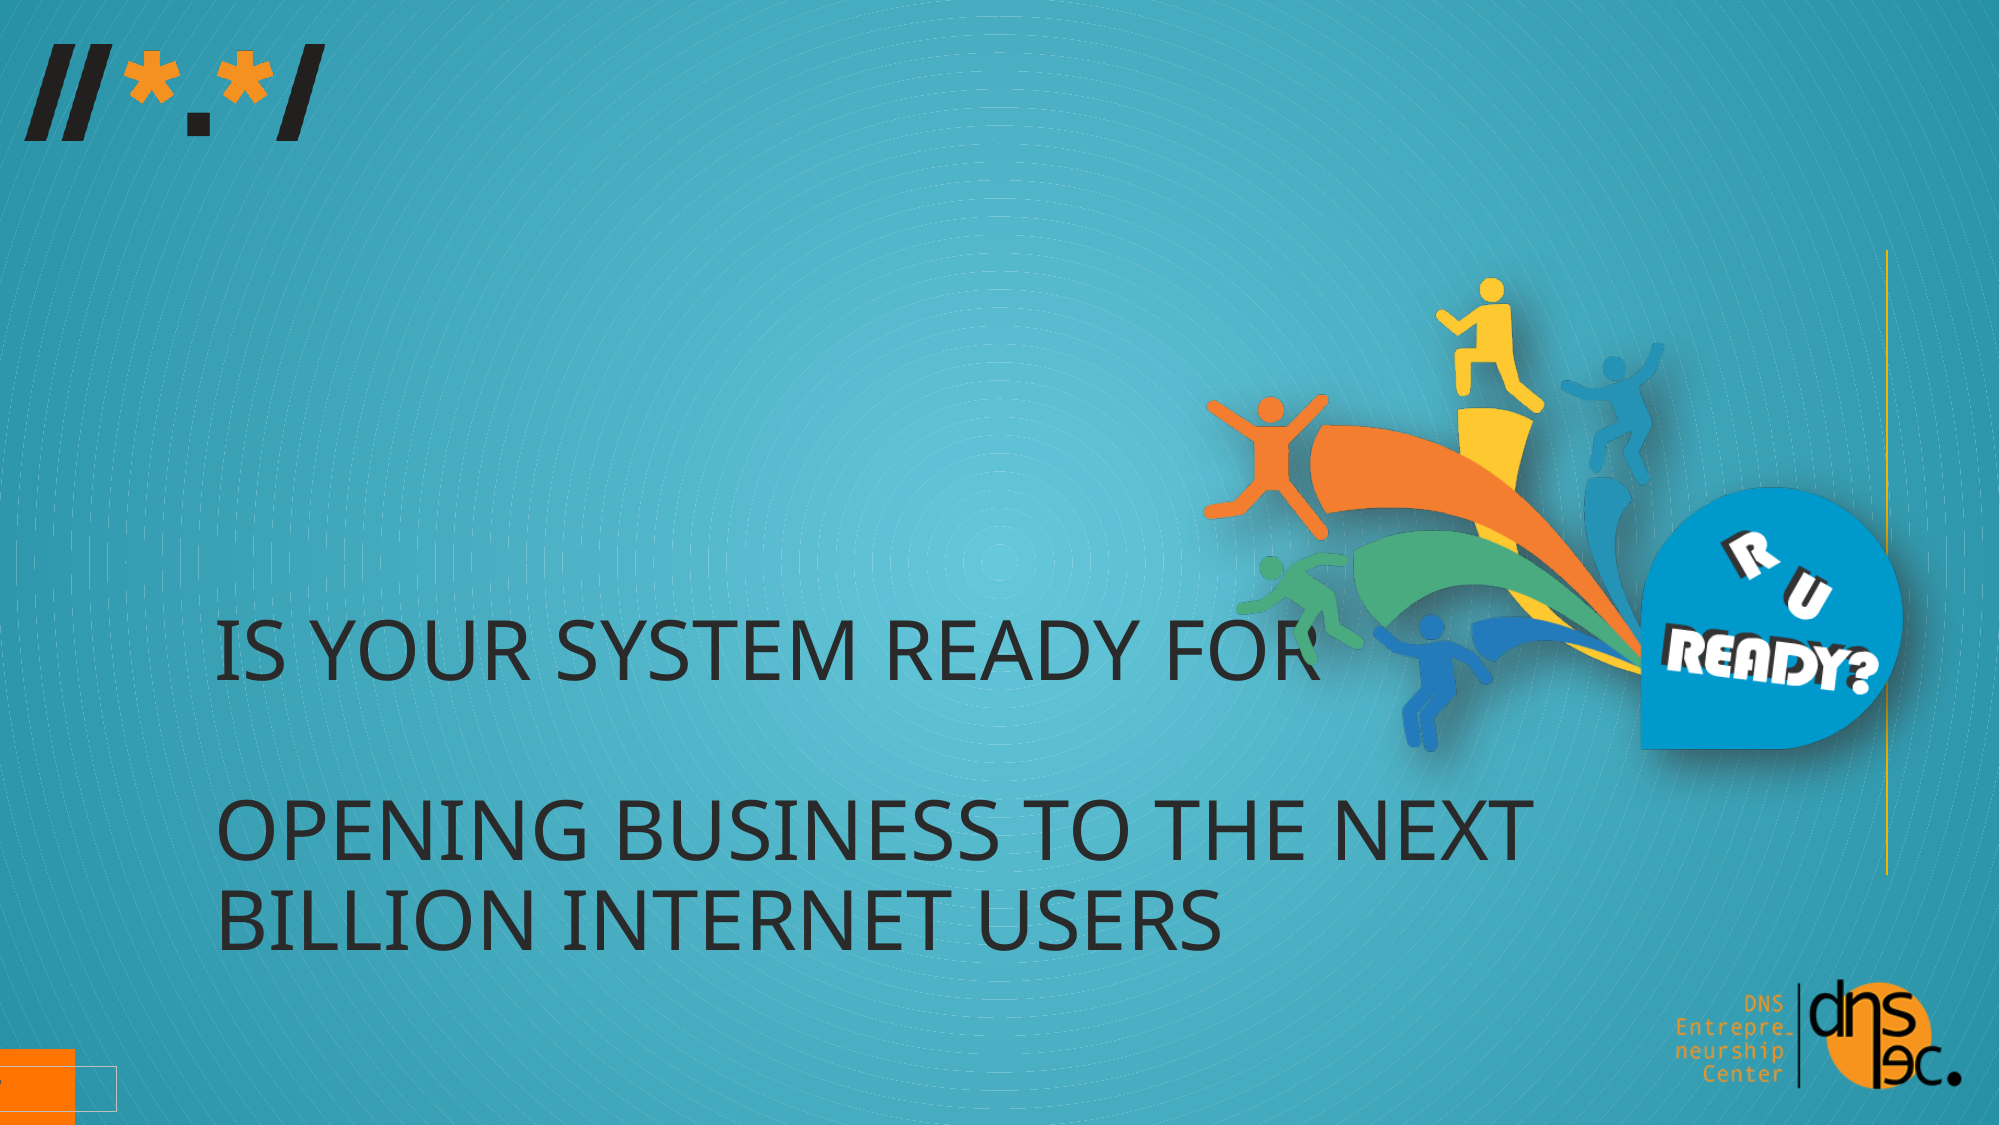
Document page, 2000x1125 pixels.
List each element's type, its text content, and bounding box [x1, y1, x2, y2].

picture [1186, 262, 1913, 763]
picture [0, 1112, 75, 1125]
picture [24, 44, 325, 141]
text_box Is your system Ready For Opening Business to the Next Billion Internet Users [199, 601, 1800, 990]
picture [1669, 974, 1969, 1091]
picture [0, 1067, 75, 1111]
picture [0, 1049, 75, 1066]
